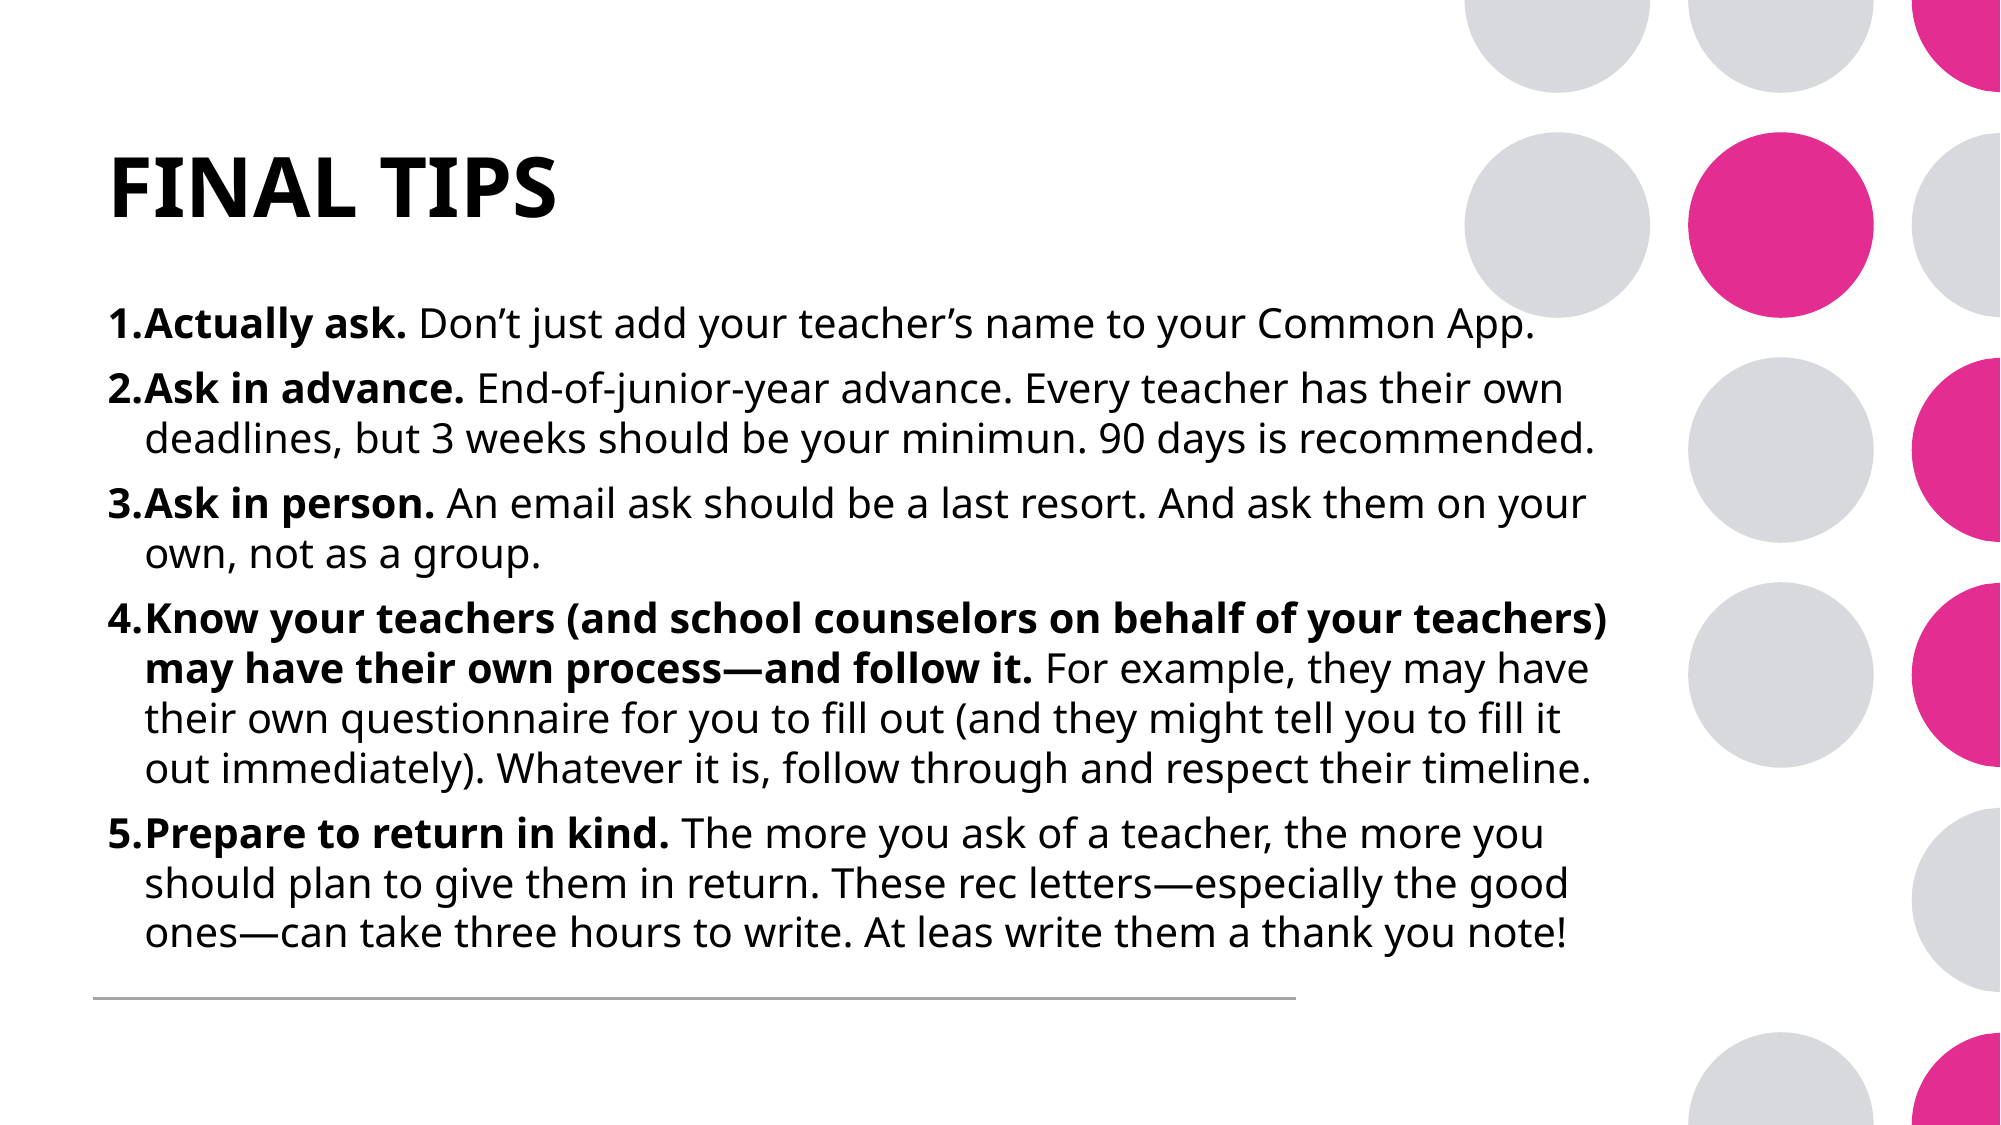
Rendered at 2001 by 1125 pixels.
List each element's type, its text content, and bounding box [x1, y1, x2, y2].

title FINAL TIPS [92, 126, 1297, 289]
list Actually ask. Don’t just add your teacher’s name to your Common App. Ask in advance. End-of-junior-year advance. Every teacher has their own deadlines, but 3 weeks should be your minimun. 90 days is recommended. Ask in person. An email ask should be a last resort. And ask them on your own, not as a group. Know your teachers (and school counselors on behalf of your teachers) may have their own process—and follow it. For example, they may have their own questionnaire for you to fill out (and they might tell you to fill it out immediately). Whatever it is, follow through and respect their timeline. Prepare to return in kind. The more you ask of a teacher, the more you should plan to give them in return. These rec letters—especially the good ones—can take three hours to write. At leas write them a thank you note! [92, 289, 1625, 999]
